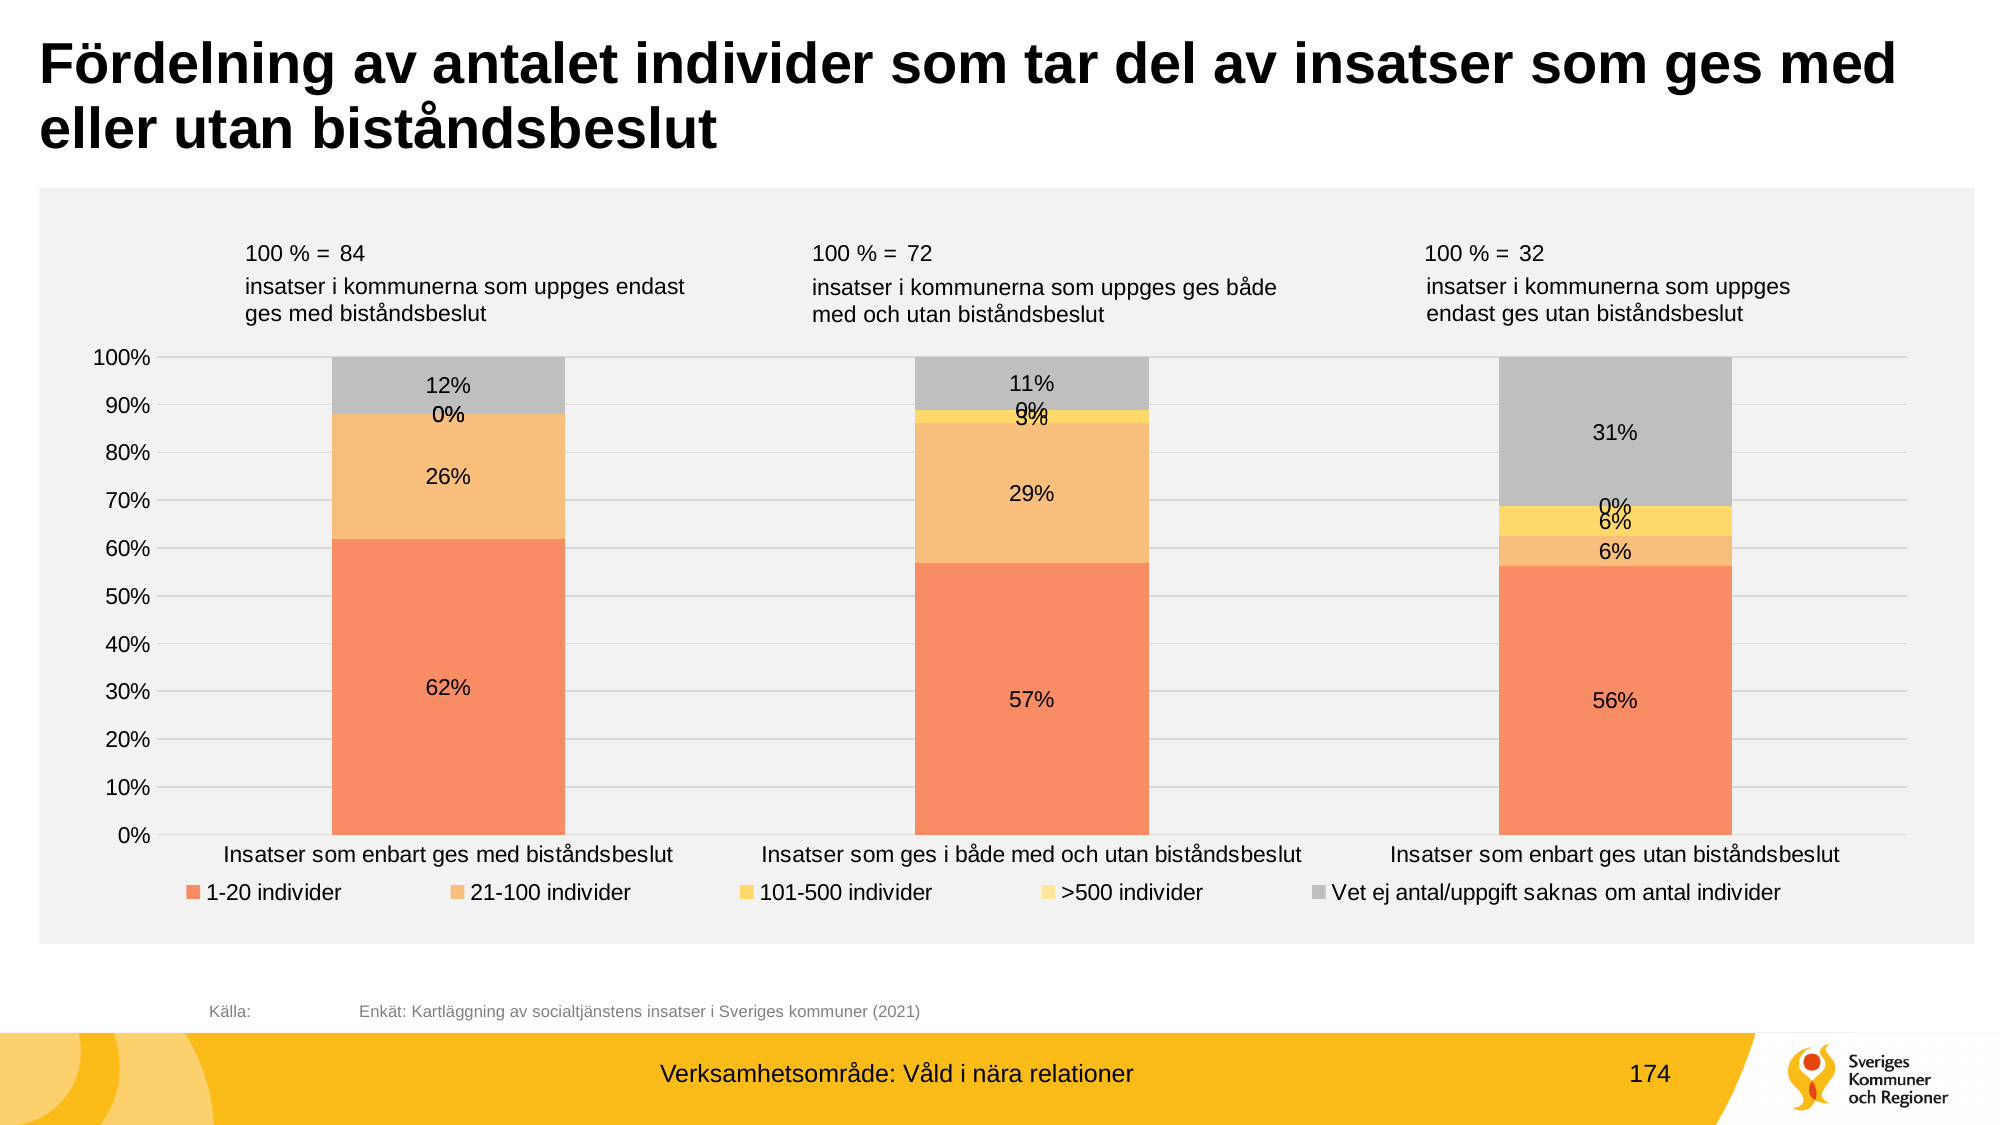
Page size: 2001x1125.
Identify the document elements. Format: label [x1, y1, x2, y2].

text_box [1409, 231, 1878, 331]
footer [403, 1042, 1393, 1103]
picture [0, 0, 2000, 1125]
text_box [230, 231, 701, 331]
list [39, 943, 1975, 1029]
title [39, 22, 1975, 170]
slide_number [1477, 1042, 1687, 1103]
chart [55, 331, 1945, 929]
text_box [797, 231, 1315, 331]
